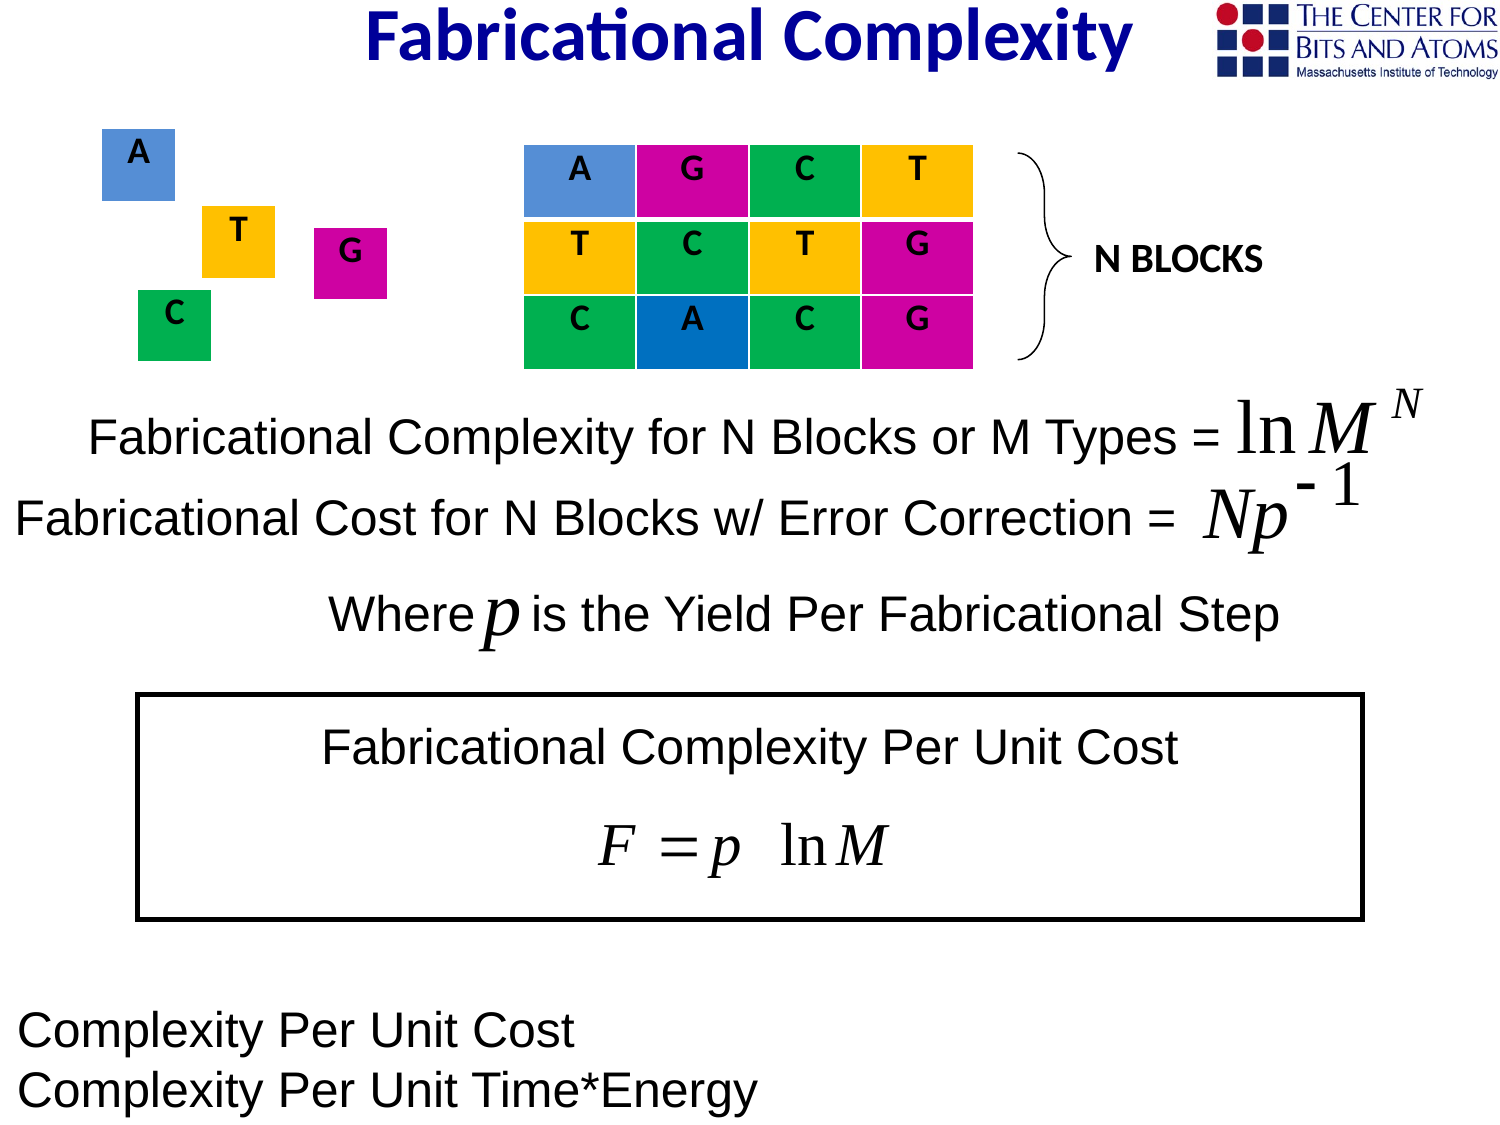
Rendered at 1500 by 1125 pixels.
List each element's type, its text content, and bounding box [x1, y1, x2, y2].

table_header C [138, 290, 211, 361]
text_box Complexity Per Unit Cost Complexity Per Unit Time*Energy [2, 990, 774, 1125]
table_header G [637, 145, 748, 217]
picture [1212, 0, 1500, 80]
text_box Fabricational Complexity for N Blocks or M Types = [72, 396, 1220, 472]
text_box Fabricational Complexity [0, 0, 1210, 83]
table_cell T [524, 222, 635, 294]
table_header T [862, 145, 973, 217]
table_cell C [637, 222, 748, 294]
text_box N BLOCKS [1078, 223, 1279, 288]
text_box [1182, 436, 1378, 576]
table_header A [524, 145, 635, 217]
table_header G [314, 228, 387, 299]
table_cell A [637, 296, 748, 369]
table_cell T [750, 222, 860, 294]
text_box Fabricational Cost for N Blocks w/ Error Correction = [0, 477, 1177, 553]
table_header A [102, 129, 175, 201]
text_box [1017, 153, 1072, 360]
table_header T [202, 206, 275, 278]
table_cell C [750, 296, 860, 369]
table_header C [750, 145, 860, 217]
table_cell C [524, 296, 635, 369]
text_box [137, 694, 1363, 920]
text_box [582, 781, 918, 897]
table_cell G [862, 222, 973, 294]
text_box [1225, 369, 1438, 467]
table_cell G [862, 296, 973, 369]
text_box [312, 573, 1326, 668]
